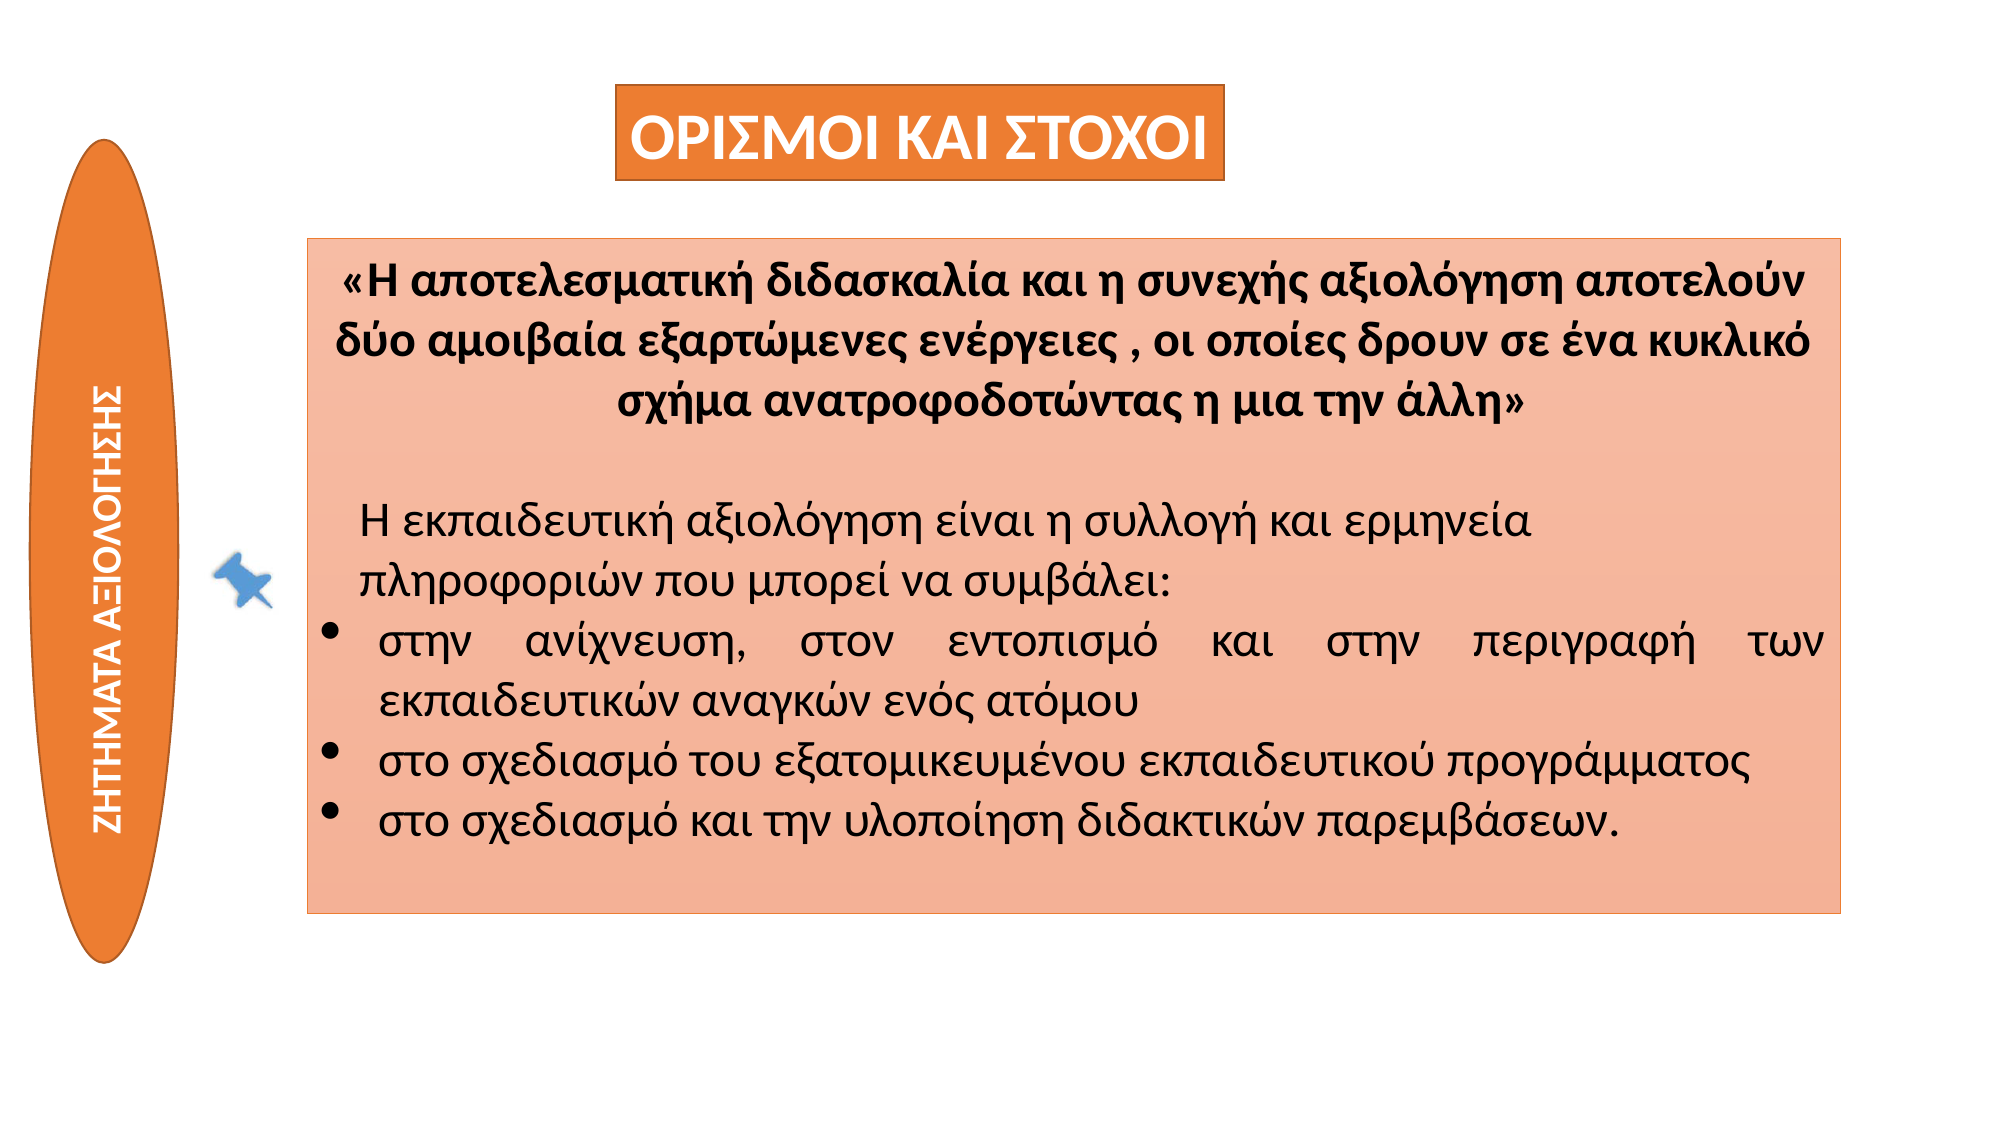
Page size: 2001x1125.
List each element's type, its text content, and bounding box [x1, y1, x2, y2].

text_box ΟΡΙΣΜΟΙ ΚΑΙ ΣΤΟΧΟΙ [615, 84, 1225, 181]
picture [197, 536, 288, 624]
text_box ΖΗΤΗΜΑΤΑ ΑΞΙΟΛΟΓΗΣΗΣ [28, 138, 180, 964]
text_box «Η αποτελεσματική διδασκαλία και η συνεχής αξιολόγηση αποτελούν δύο αμοιβαία εξαρτώμενες ενέργειες , οι οποίες δρουν σε ένα κυκλικό σχήμα ανατροφοδοτώντας η μια την άλλη» Η εκπαιδευτική αξιολόγηση είναι η συλλογή και ερμηνεία πληροφοριών που μπορεί να συμβάλει: στην ανίχνευση, στον εντοπισμό και στην περιγραφή των εκπαιδευτικών αναγκών ενός ατόμου στο σχεδιασμό του εξατομικευμένου εκπαιδευτικού προγράμματος στο σχεδιασμό και την υλοποίηση διδακτικών παρεμβάσεων. [307, 238, 1841, 914]
